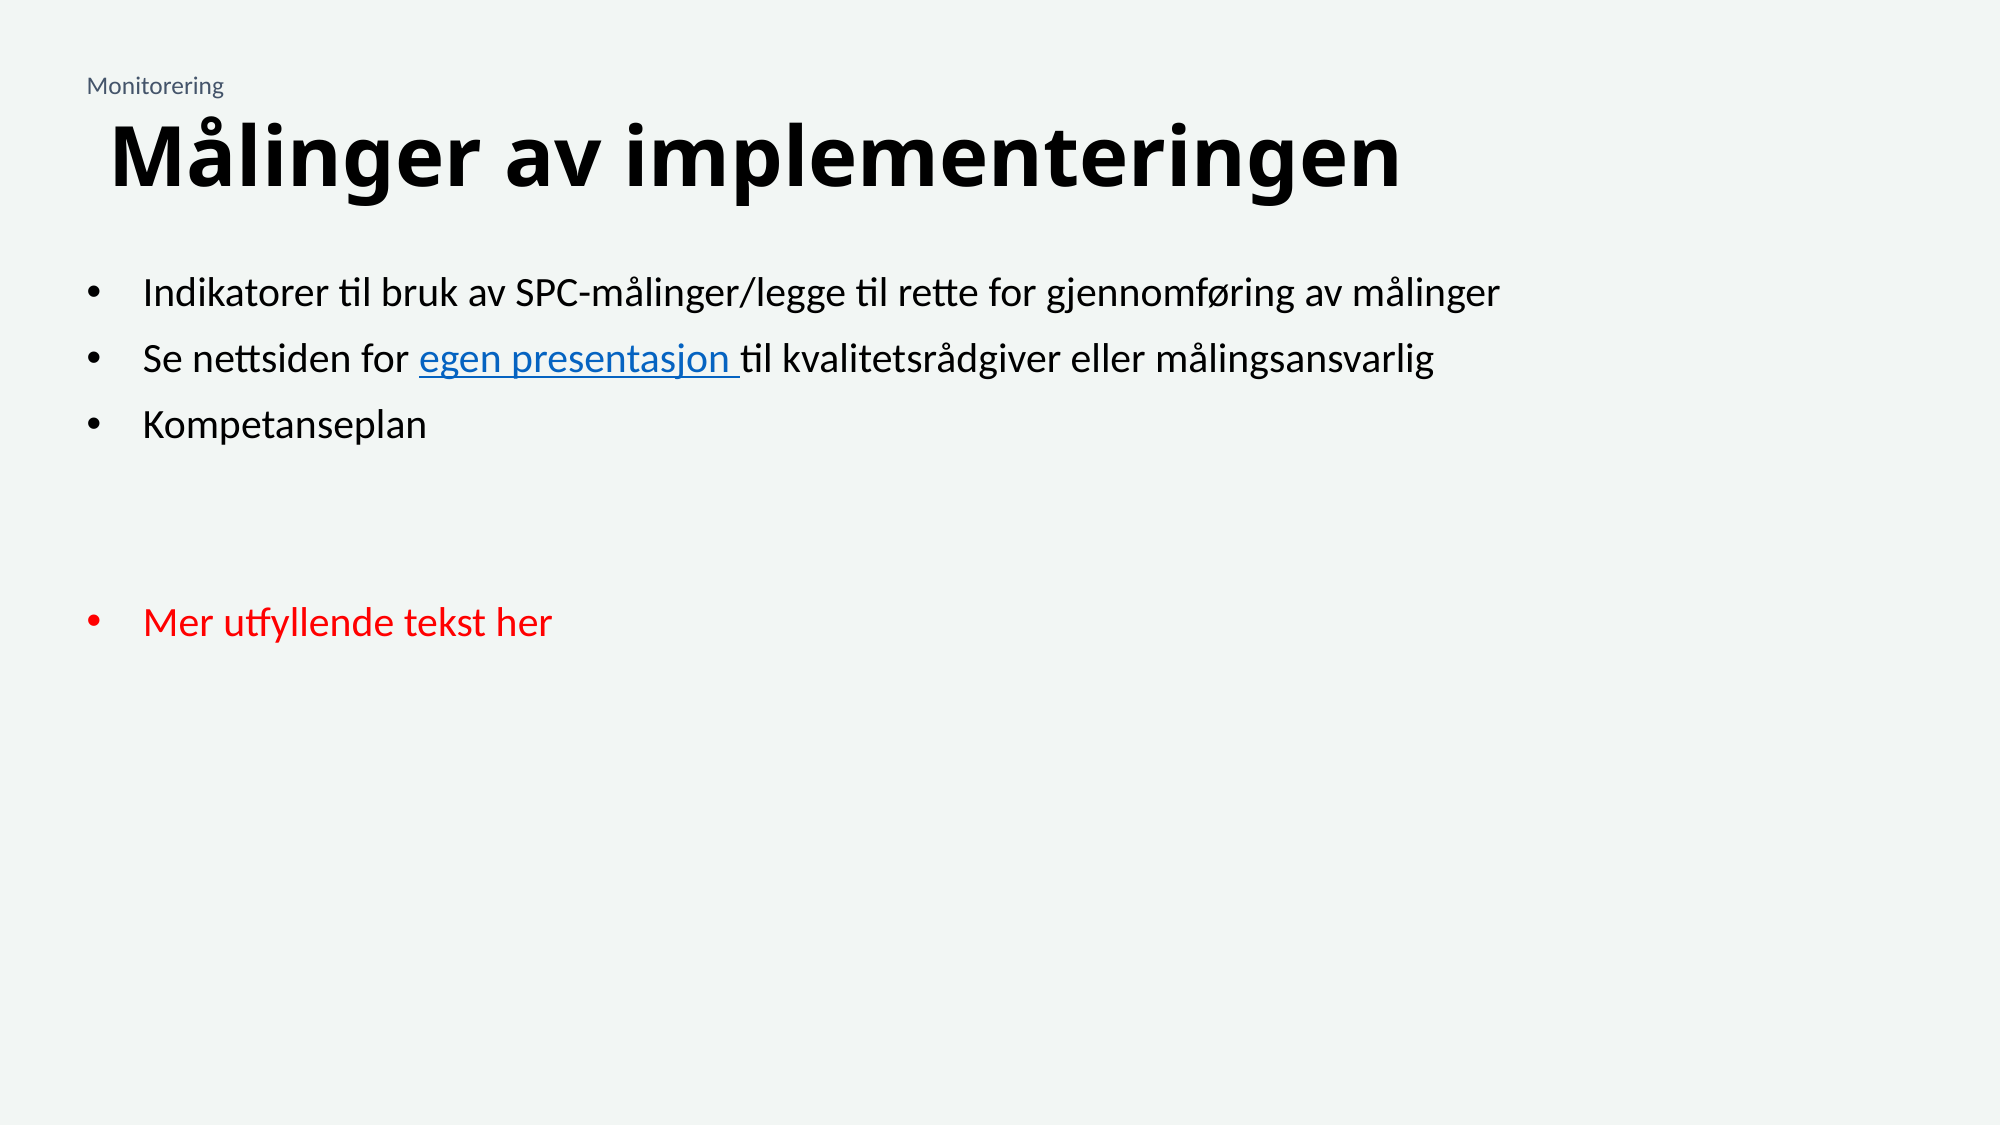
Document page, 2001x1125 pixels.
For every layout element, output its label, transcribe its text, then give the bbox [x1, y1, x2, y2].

title Målinger av implementeringen [71, 124, 1936, 196]
subtitle Monitorering [71, 65, 1145, 108]
list Indikatorer til bruk av SPC-målinger/legge til rette for gjennomføring av målinger Se nettsiden for egen presentasjon til kvalitetsrådgiver eller målingsansvarlig Kompetanseplan Mer utfyllende tekst her [71, 263, 1936, 1005]
